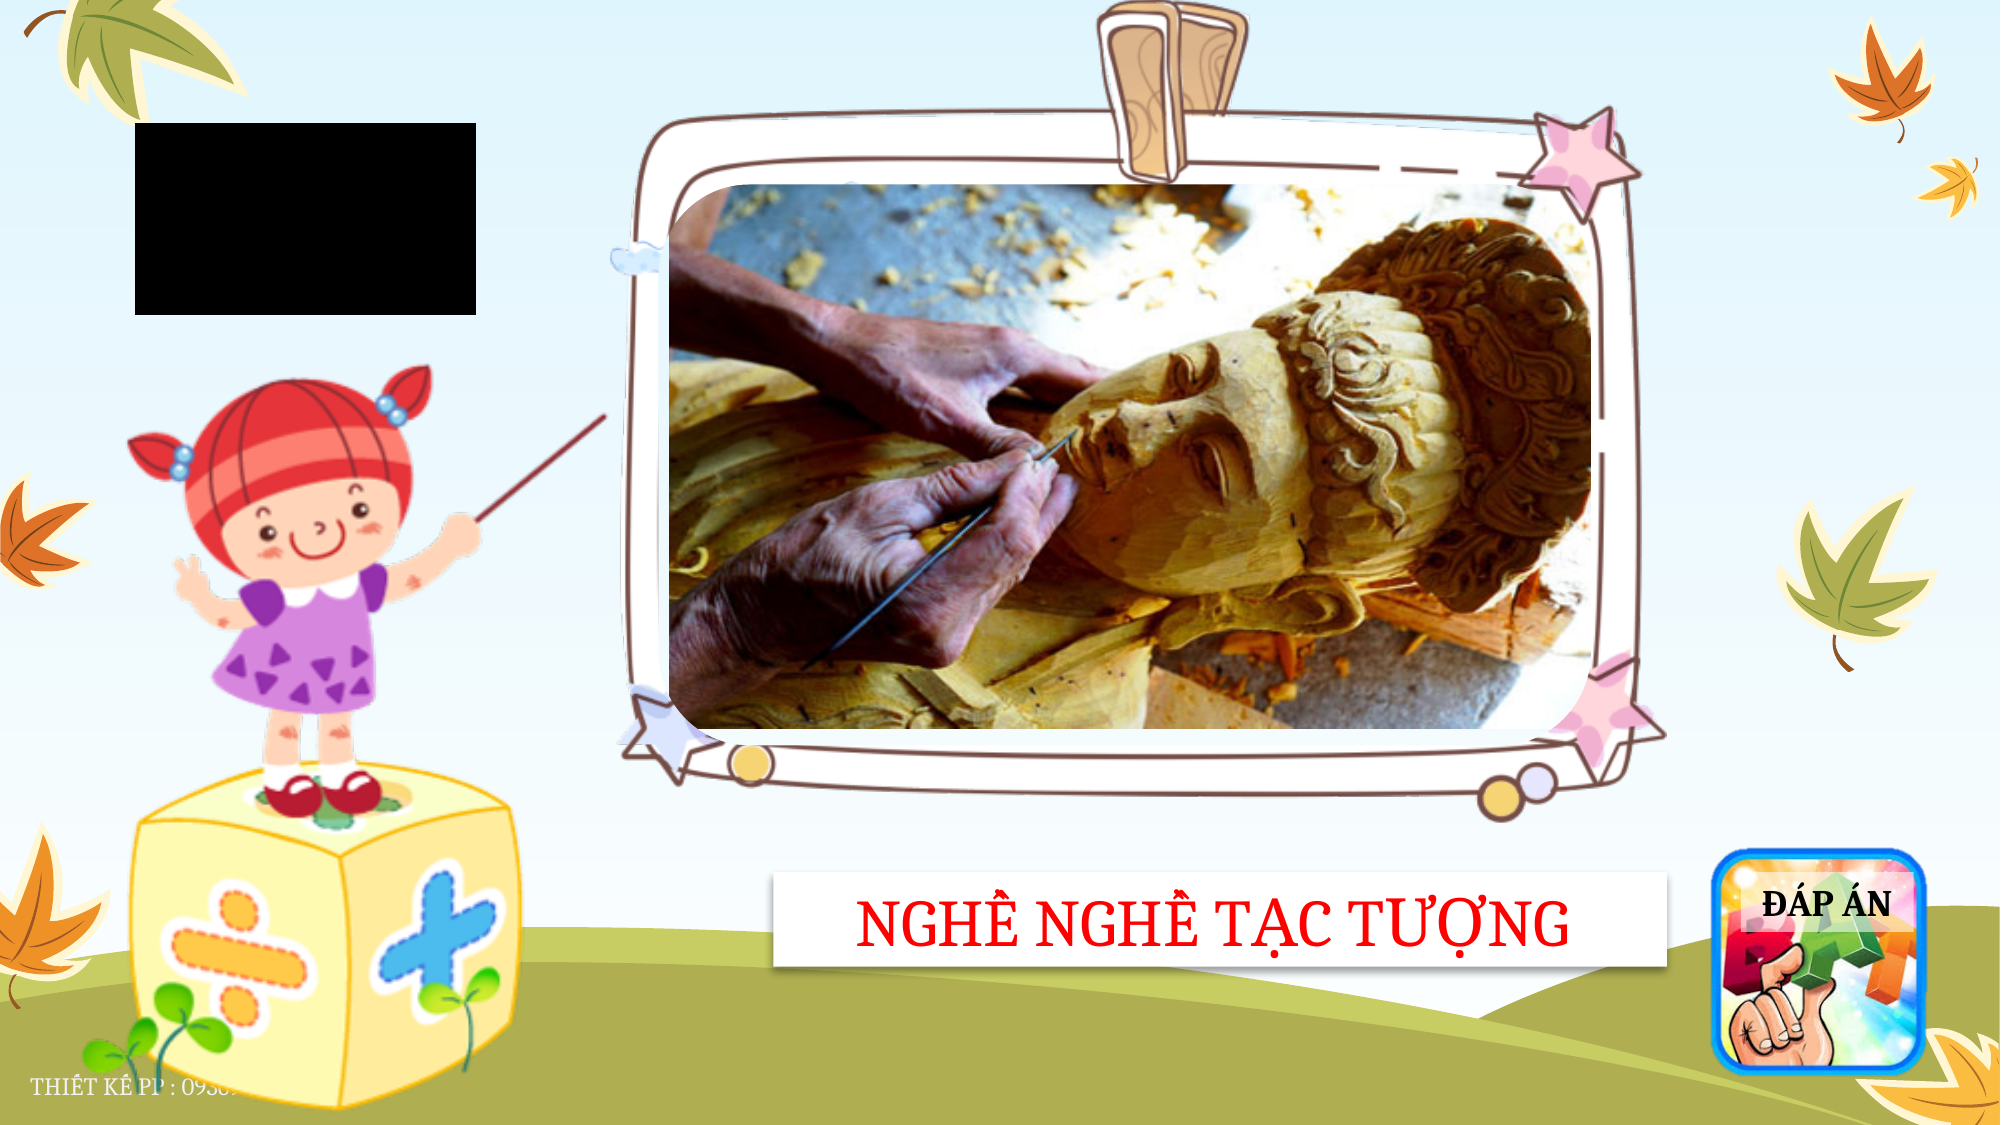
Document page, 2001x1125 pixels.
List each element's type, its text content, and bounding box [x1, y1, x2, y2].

picture [22, 0, 1667, 1125]
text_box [1701, 845, 1936, 1082]
text_box NGHỀ NGHỀ TẠC TƯỢNG [773, 872, 1667, 967]
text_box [134, 122, 477, 315]
